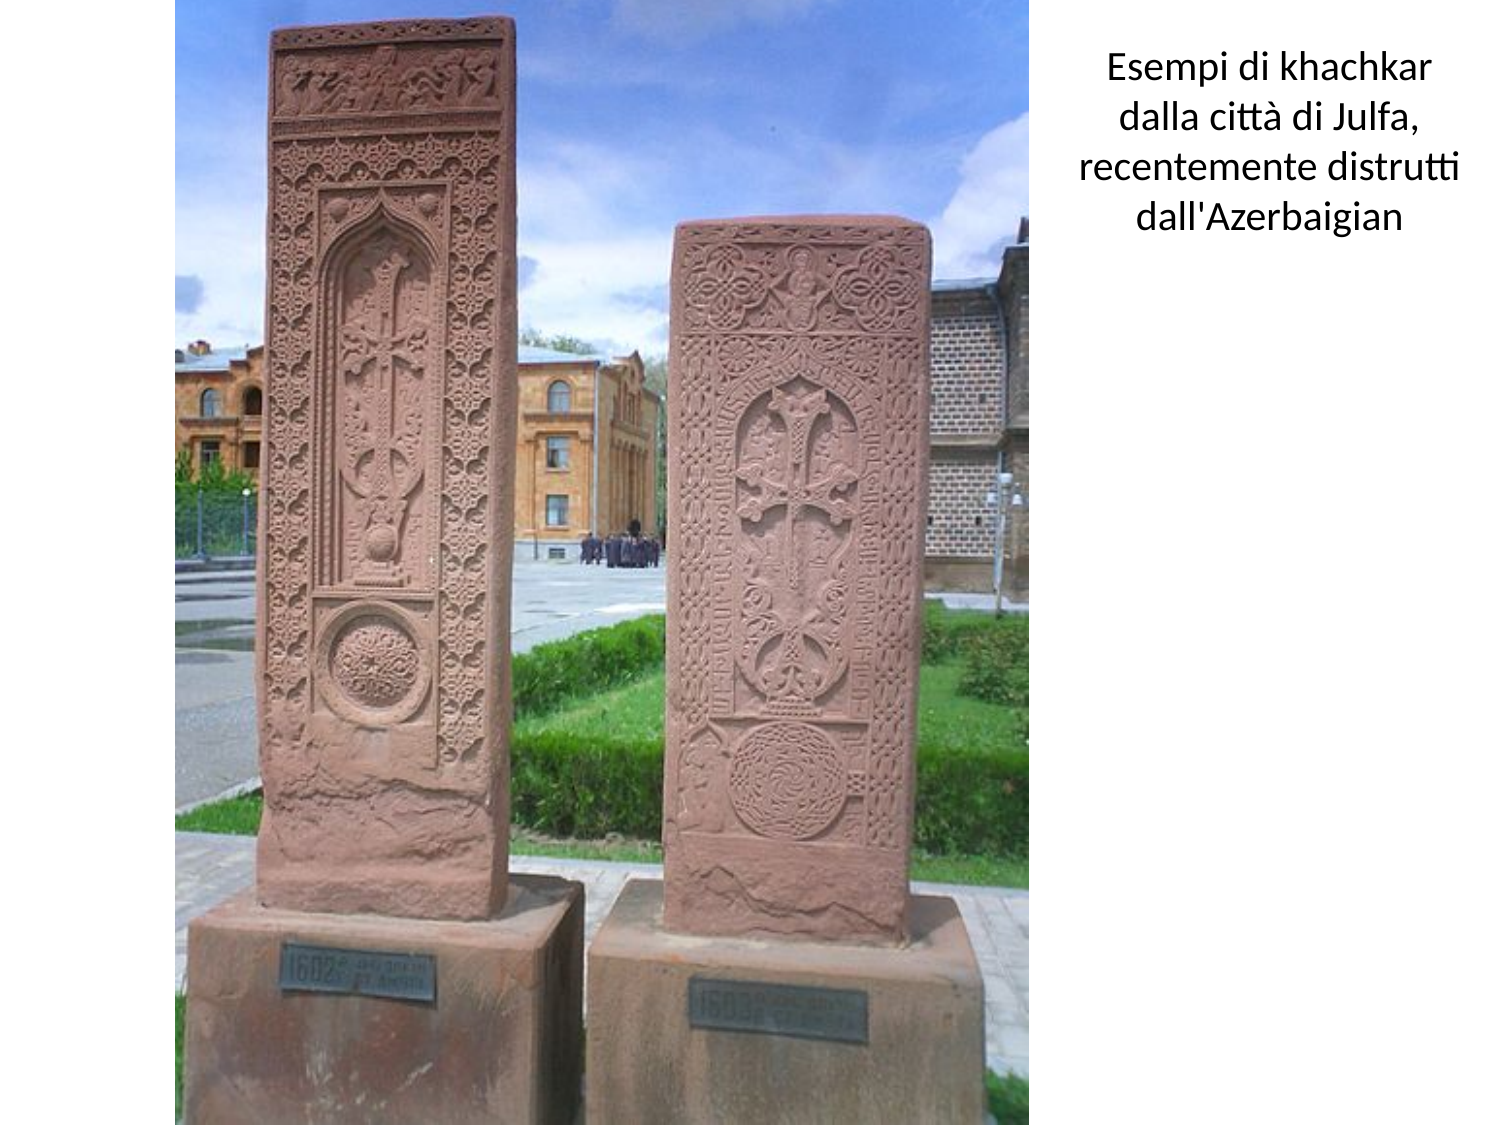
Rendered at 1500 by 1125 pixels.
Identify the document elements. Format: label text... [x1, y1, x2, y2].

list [175, 0, 1029, 1125]
title Esempi di khachkar dalla città di Julfa, recentemente distrutti dall'Azerbaigian [1057, 45, 1483, 233]
